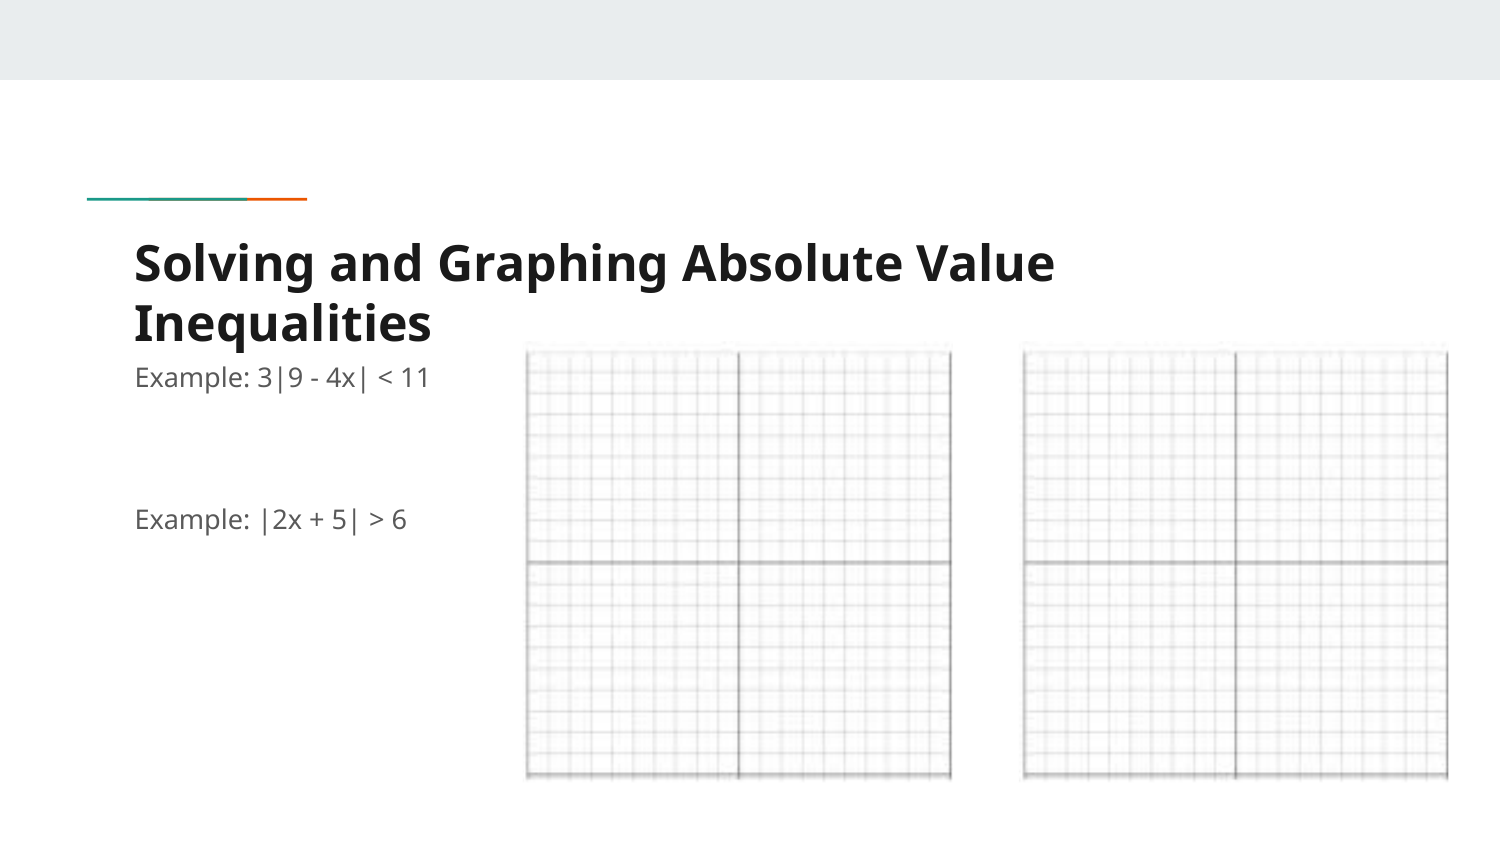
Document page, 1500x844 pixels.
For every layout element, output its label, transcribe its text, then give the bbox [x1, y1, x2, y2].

picture [1018, 340, 1450, 794]
picture [522, 340, 953, 794]
title Solving and Graphing Absolute Value Inequalities [119, 216, 1381, 305]
list Example: 3|9 - 4x| < 11 Example: |2x + 5| > 6 [119, 341, 457, 712]
